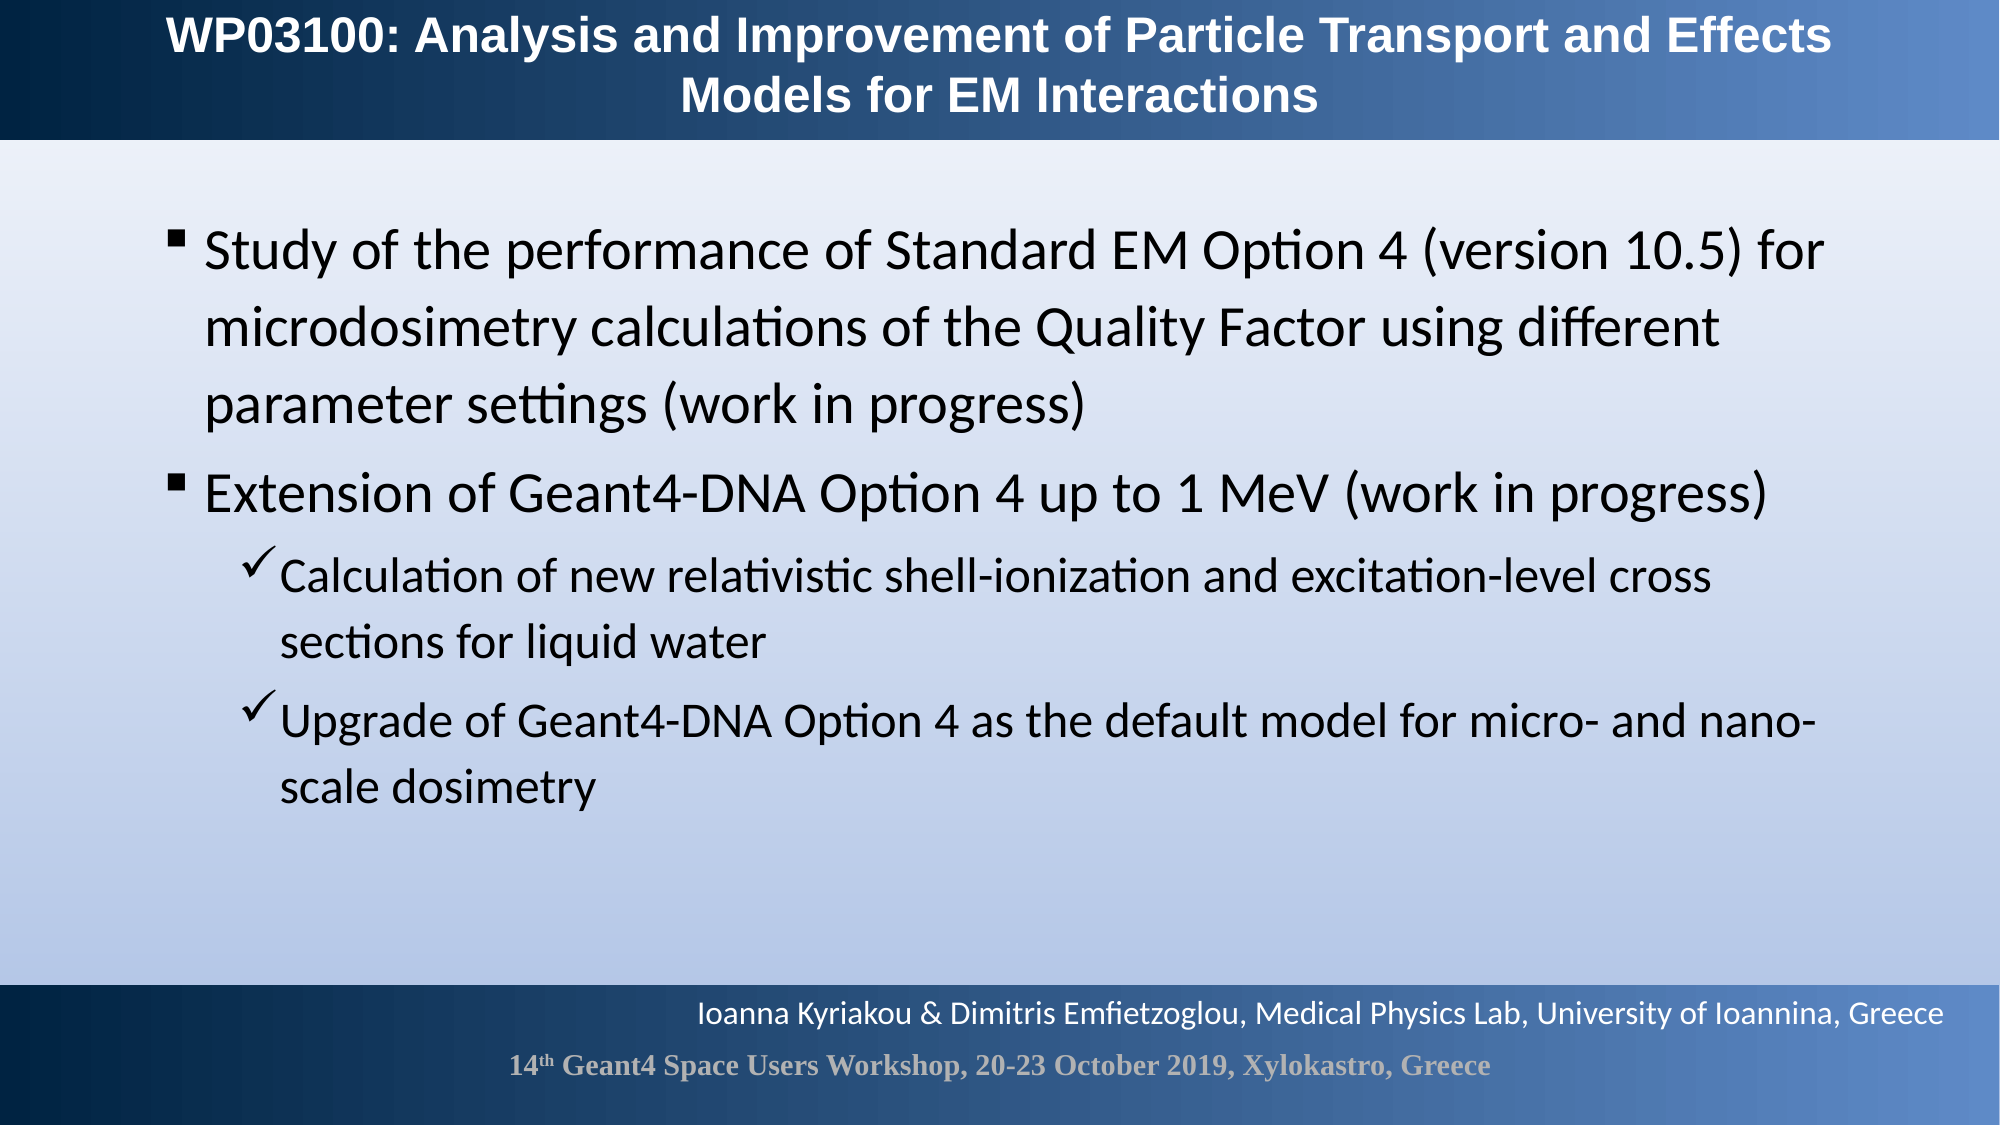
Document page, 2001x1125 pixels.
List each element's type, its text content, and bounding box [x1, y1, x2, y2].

text_box Ioanna Kyriakou & Dimitris Emfietzoglou, Medical Physics Lab, University of Ioannina, Greece [571, 984, 2000, 1039]
text_box Study of the performance of Standard EM Option 4 (version 10.5) for microdosimetry calculations of the Quality Factor using different parameter settings (work in progress) Extension of Geant4-DNA Option 4 up to 1 MeV (work in progress) Calculation of new relativistic shell-ionization and excitation-level cross sections for liquid water Upgrade of Geant4-DNA Option 4 as the default model for micro- and nano-scale dosimetry [148, 196, 1871, 821]
footer 14th Geant4 Space Users Workshop, 20-23 October 2019, Xylokastro, Greece [219, 1024, 1780, 1103]
title WP03100: Analysis and Improvement of Particle Transport and Effects Models for EM Interactions [99, 44, 1900, 140]
